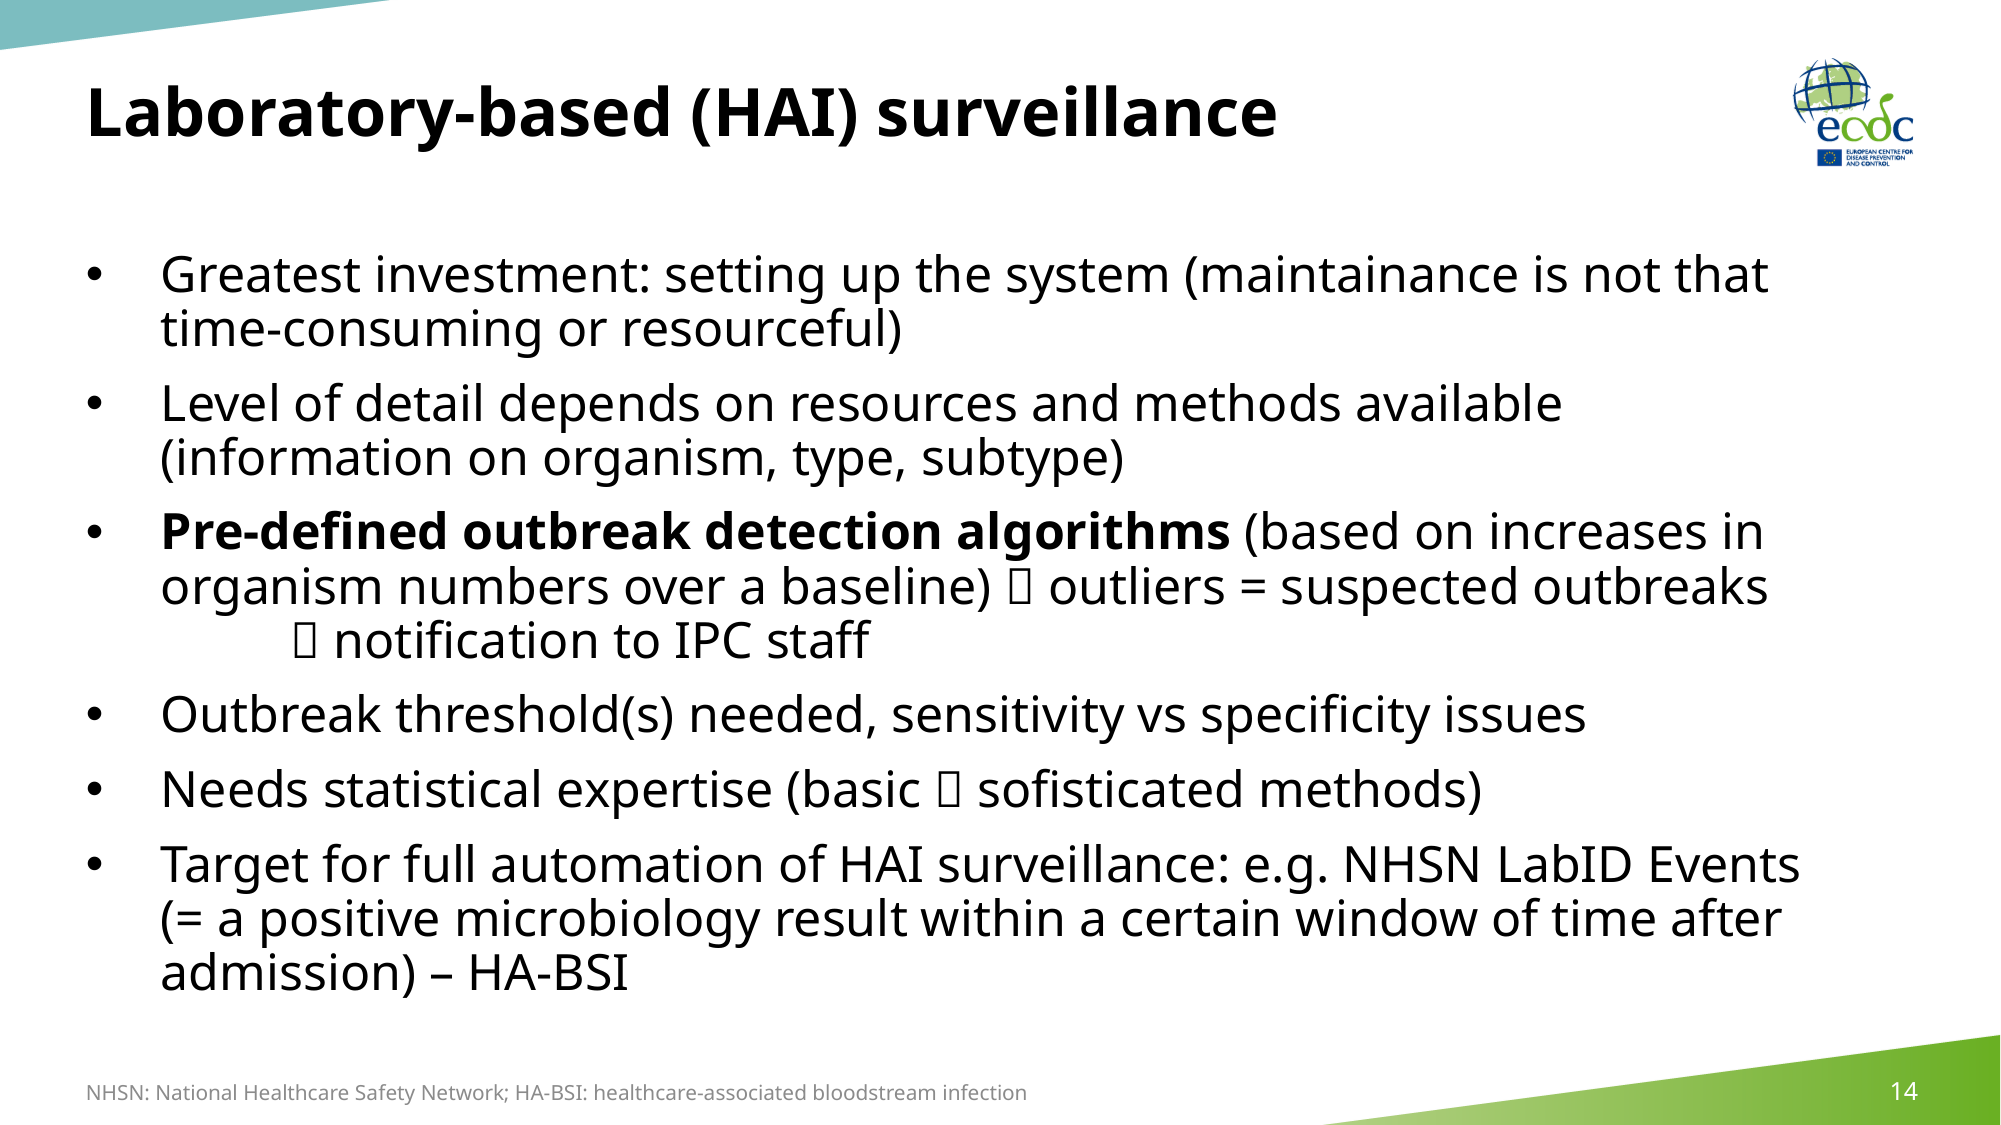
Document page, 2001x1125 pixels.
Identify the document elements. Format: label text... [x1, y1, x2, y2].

slide_number 14 [1483, 1062, 1934, 1123]
list Greatest investment: setting up the system (maintainance is not that time-consuming or resourceful) Level of detail depends on resources and methods available (information on organism, type, subtype) Pre-defined outbreak detection algorithms (based on increases in organism numbers over a baseline)  outliers = suspected outbreaks  notification to IPC staff Outbreak threshold(s) needed, sensitivity vs specificity issues Needs statistical expertise (basic  sofisticated methods) Target for full automation of HAI surveillance: e.g. NHSN LabID Events (= a positive microbiology result within a certain window of time after admission) – HA-BSI [70, 241, 1832, 1014]
picture [0, 0, 2001, 1125]
footer NHSN: National Healthcare Safety Network; HA-BSI: healthcare-associated bloodstream infection [70, 1062, 1340, 1123]
title Laboratory-based (HAI) surveillance [70, 36, 1770, 193]
